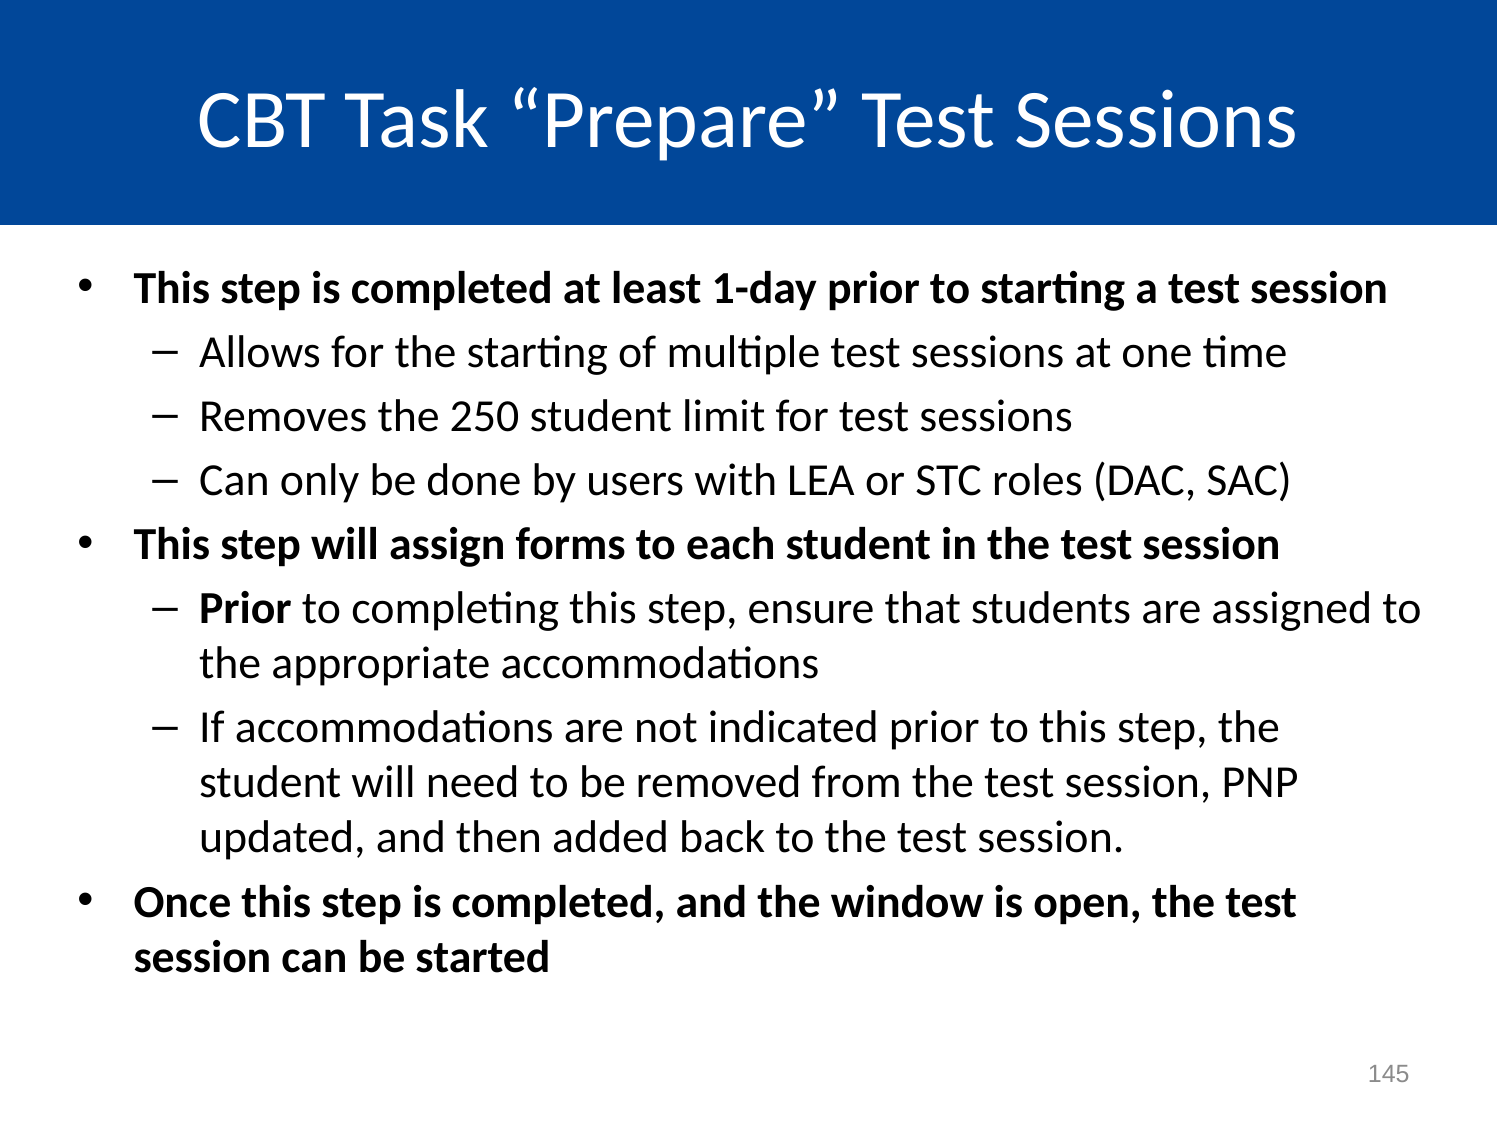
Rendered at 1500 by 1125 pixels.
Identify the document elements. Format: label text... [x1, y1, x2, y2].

text_box This step is completed at least 1-day prior to starting a test session Allows for the starting of multiple test sessions at one time Removes the 250 student limit for test sessions Can only be done by users with LEA or STC roles (DAC, SAC) This step will assign forms to each student in the test session Prior to completing this step, ensure that students are assigned to the appropriate accommodations If accommodations are not indicated prior to this step, the student will need to be removed from the test session, PNP updated, and then added back to the test session. Once this step is completed, and the window is open, the test session can be started [62, 249, 1442, 1005]
text_box [0, 0, 1499, 227]
text_box CBT Task “Prepare” Test Sessions [0, 56, 1497, 172]
slide_number 145 [1074, 1042, 1425, 1103]
